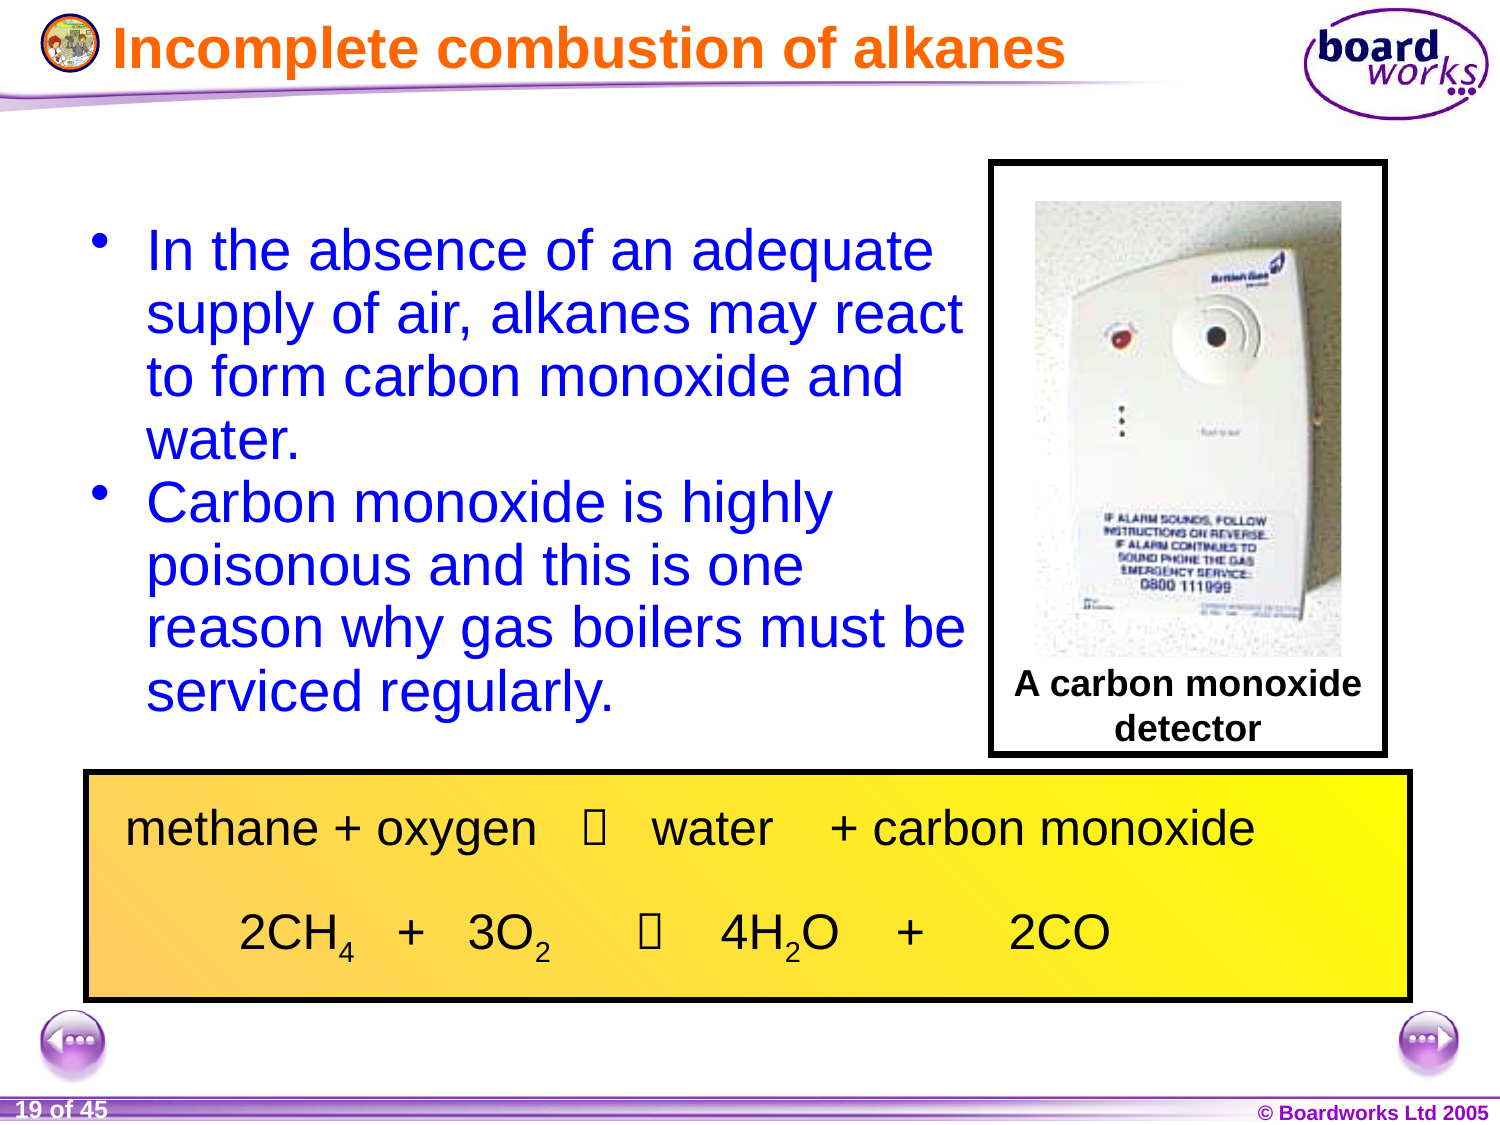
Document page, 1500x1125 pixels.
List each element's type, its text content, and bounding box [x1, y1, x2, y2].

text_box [85, 771, 1411, 1001]
list In the absence of an adequate supply of air, alkanes may react to form carbon monoxide and water. Carbon monoxide is highly poisonous and this is one reason why gas boilers must be serviced regularly. [75, 212, 1003, 771]
picture [0, 88, 1187, 114]
picture [1387, 999, 1470, 1087]
title Incomplete combustion of alkanes [0, 2, 1282, 88]
text_box [990, 162, 1386, 755]
picture [1293, 0, 1494, 123]
picture [0, 999, 1500, 1121]
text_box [1034, 200, 1342, 657]
text_box A carbon monoxide detector [991, 651, 1385, 757]
